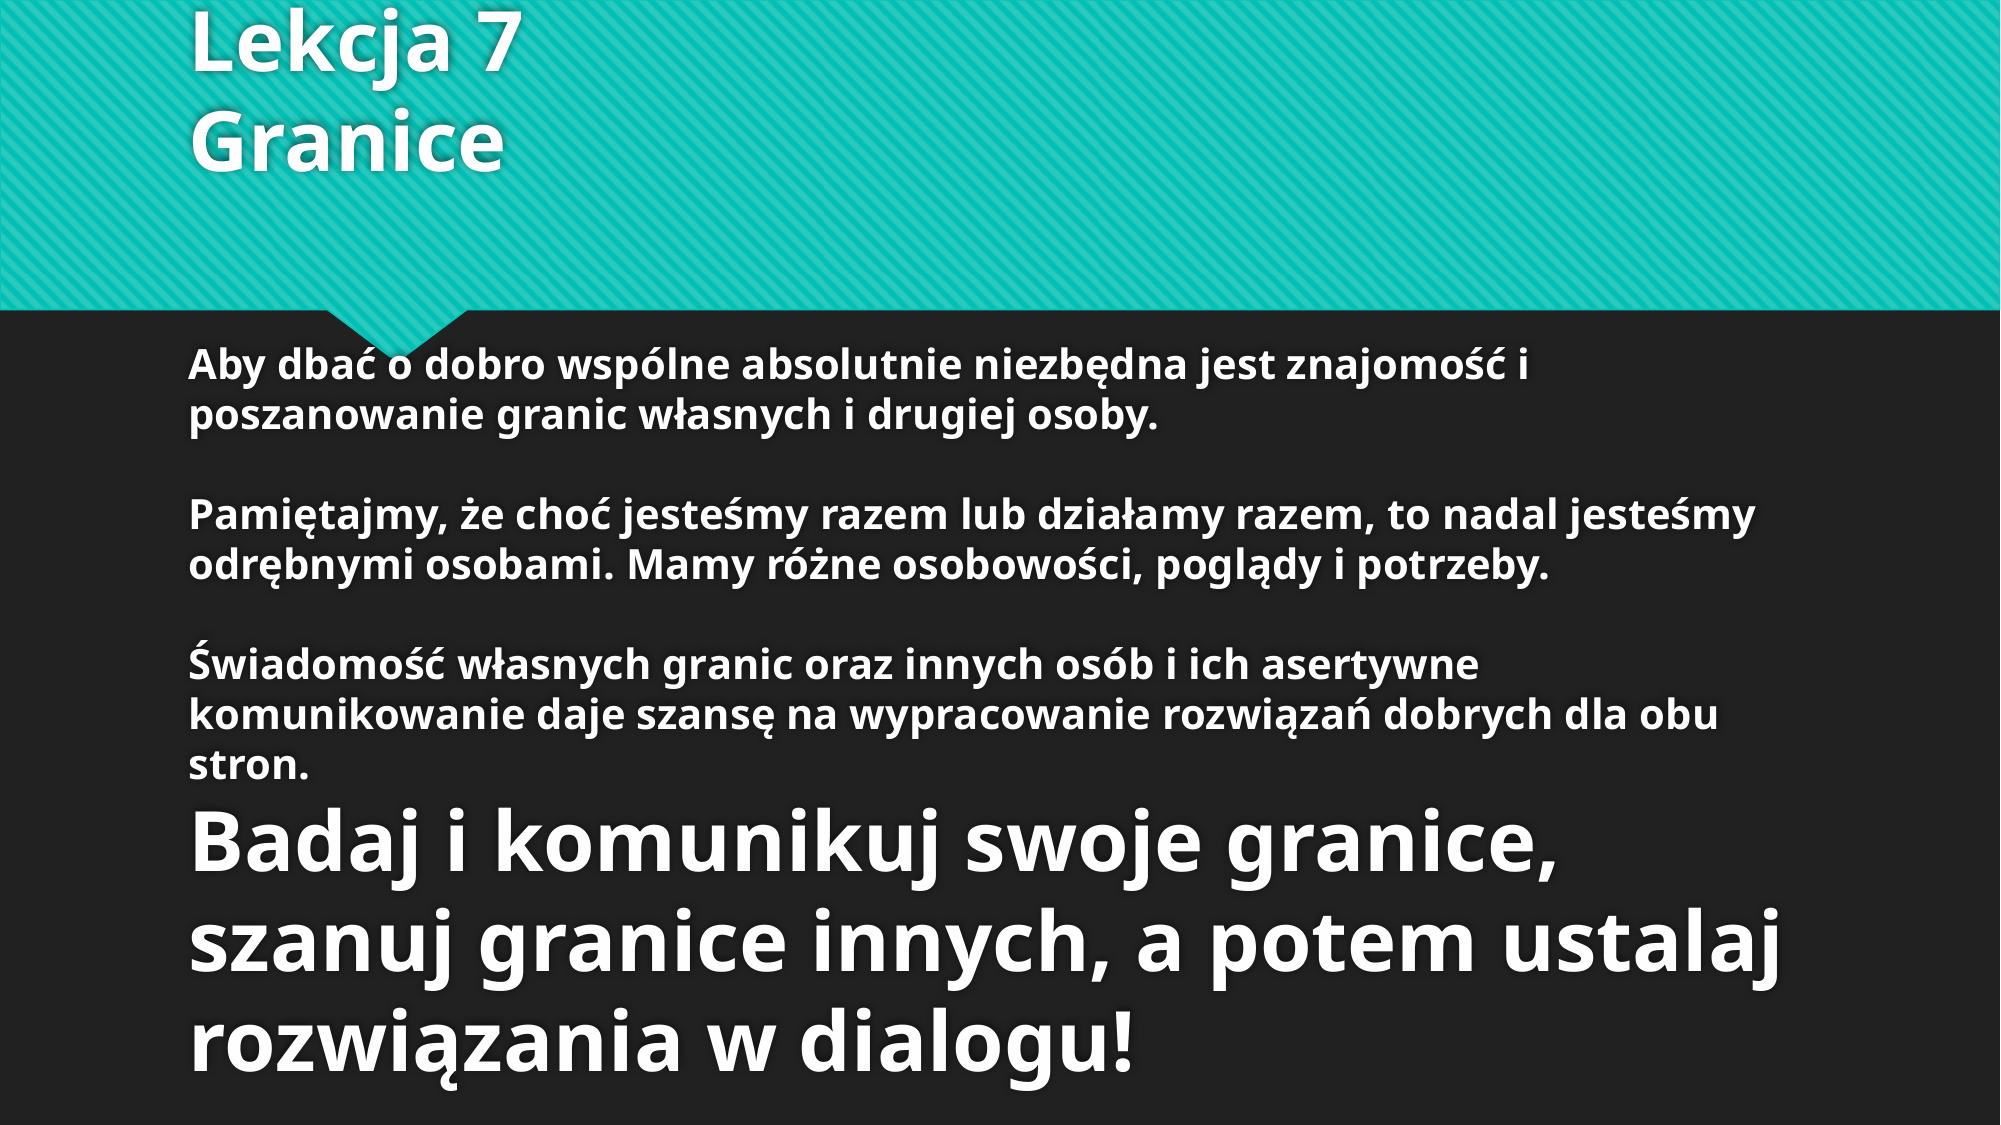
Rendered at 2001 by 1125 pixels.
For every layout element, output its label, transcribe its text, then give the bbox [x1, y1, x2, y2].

title Lekcja 7 Granice Aby dbać o dobro wspólne absolutnie niezbędna jest znajomość i poszanowanie granic własnych i drugiej osoby. Pamiętajmy, że choć jesteśmy razem lub działamy razem, to nadal jesteśmy odrębnymi osobami. Mamy różne osobowości, poglądy i potrzeby. Świadomość własnych granic oraz innych osób i ich asertywne komunikowanie daje szansę na wypracowanie rozwiązań dobrych dla obu stron. Badaj i komunikuj swoje granice, szanuj granice innych, a potem ustalaj rozwiązania w dialogu! [173, 48, 1829, 1125]
